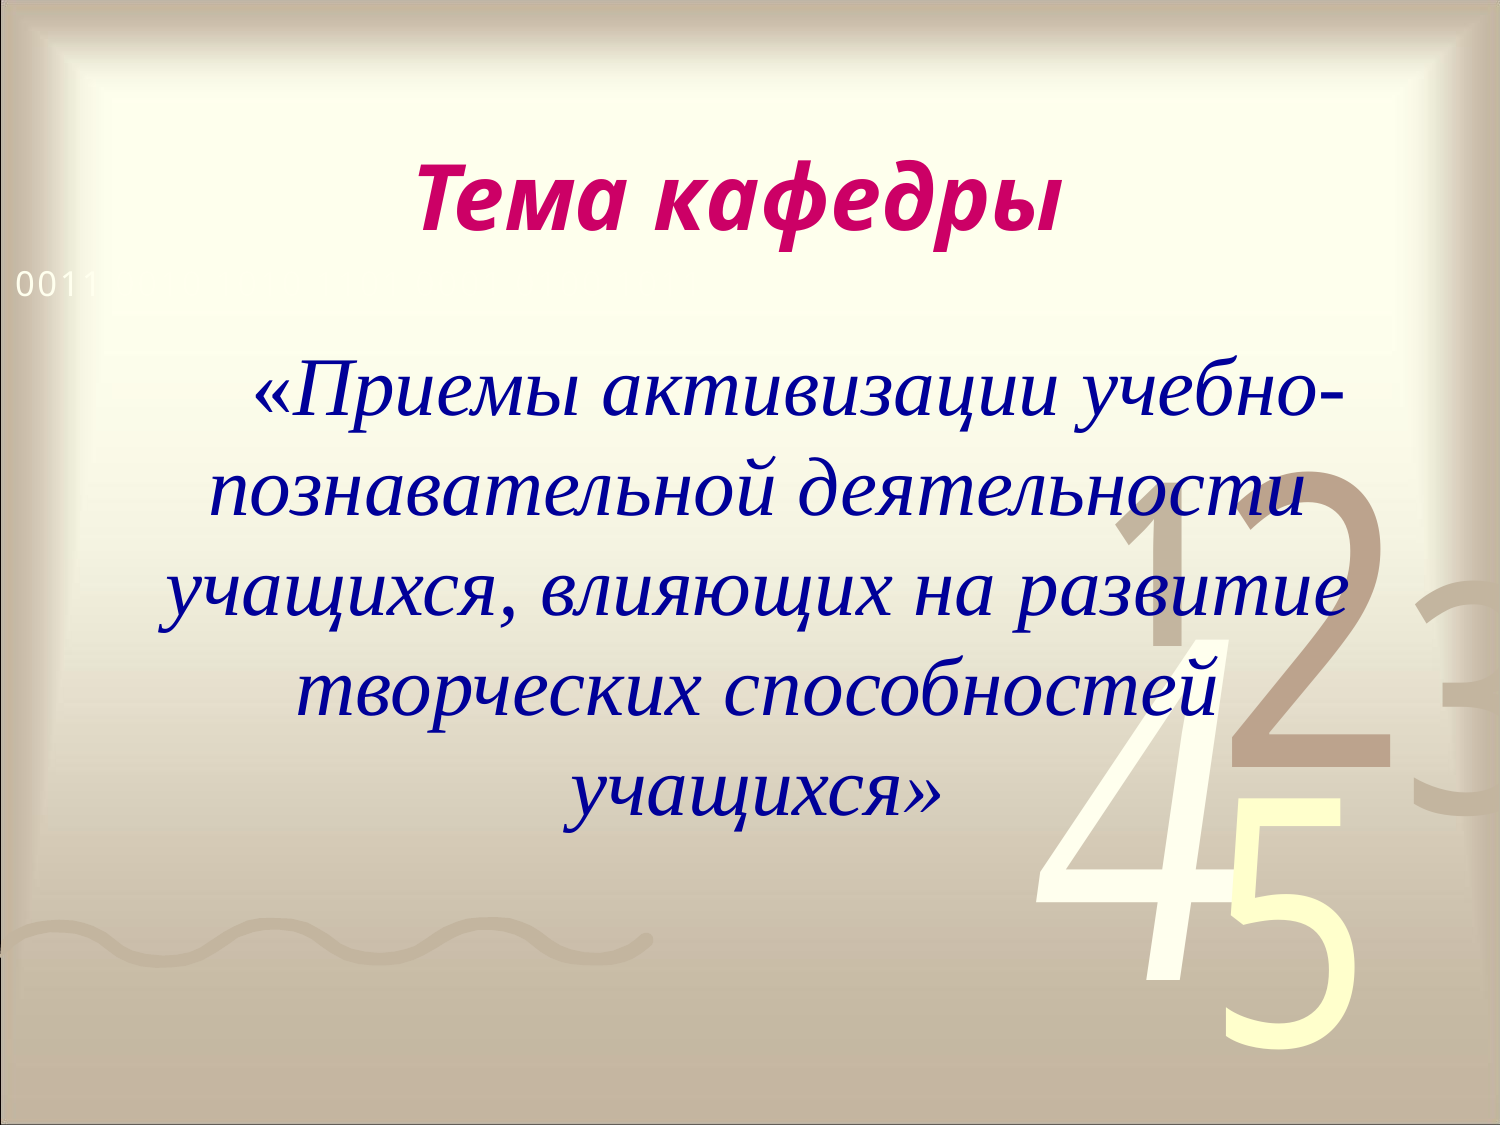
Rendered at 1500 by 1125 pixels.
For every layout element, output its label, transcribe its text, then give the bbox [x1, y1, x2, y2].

list «Приемы активизации учебно- познавательной деятельности учащихся, влияющих на развитие творческих способностей учащихся» [112, 324, 1388, 1001]
title Тема кафедры [112, 99, 1388, 288]
picture [0, 0, 1500, 1125]
